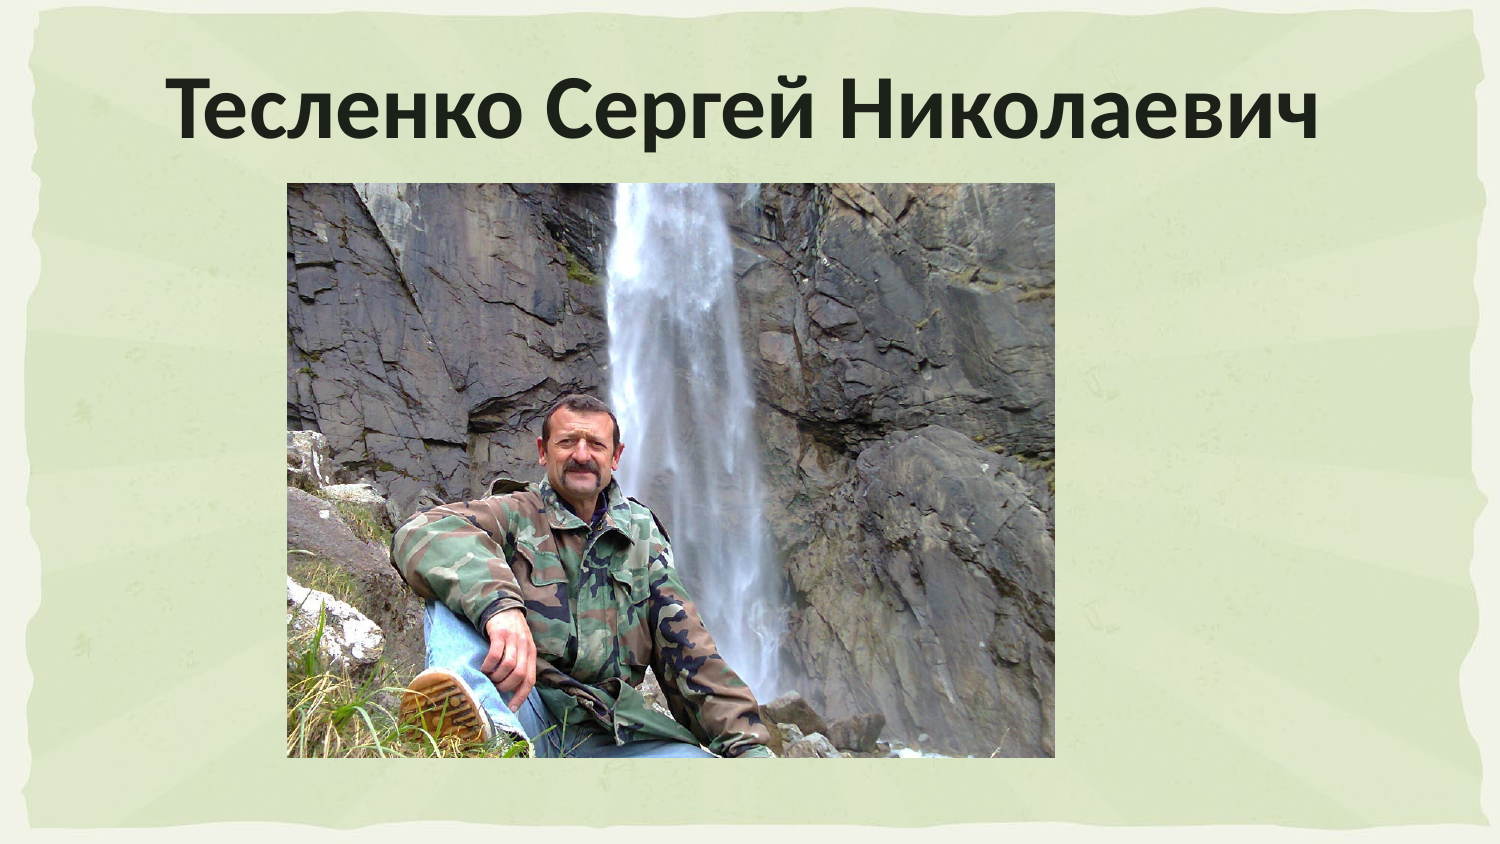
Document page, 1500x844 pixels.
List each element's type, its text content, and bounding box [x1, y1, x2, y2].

subtitle Тесленко Сергей Николаевич [50, 46, 1438, 158]
picture [0, 0, 1500, 844]
